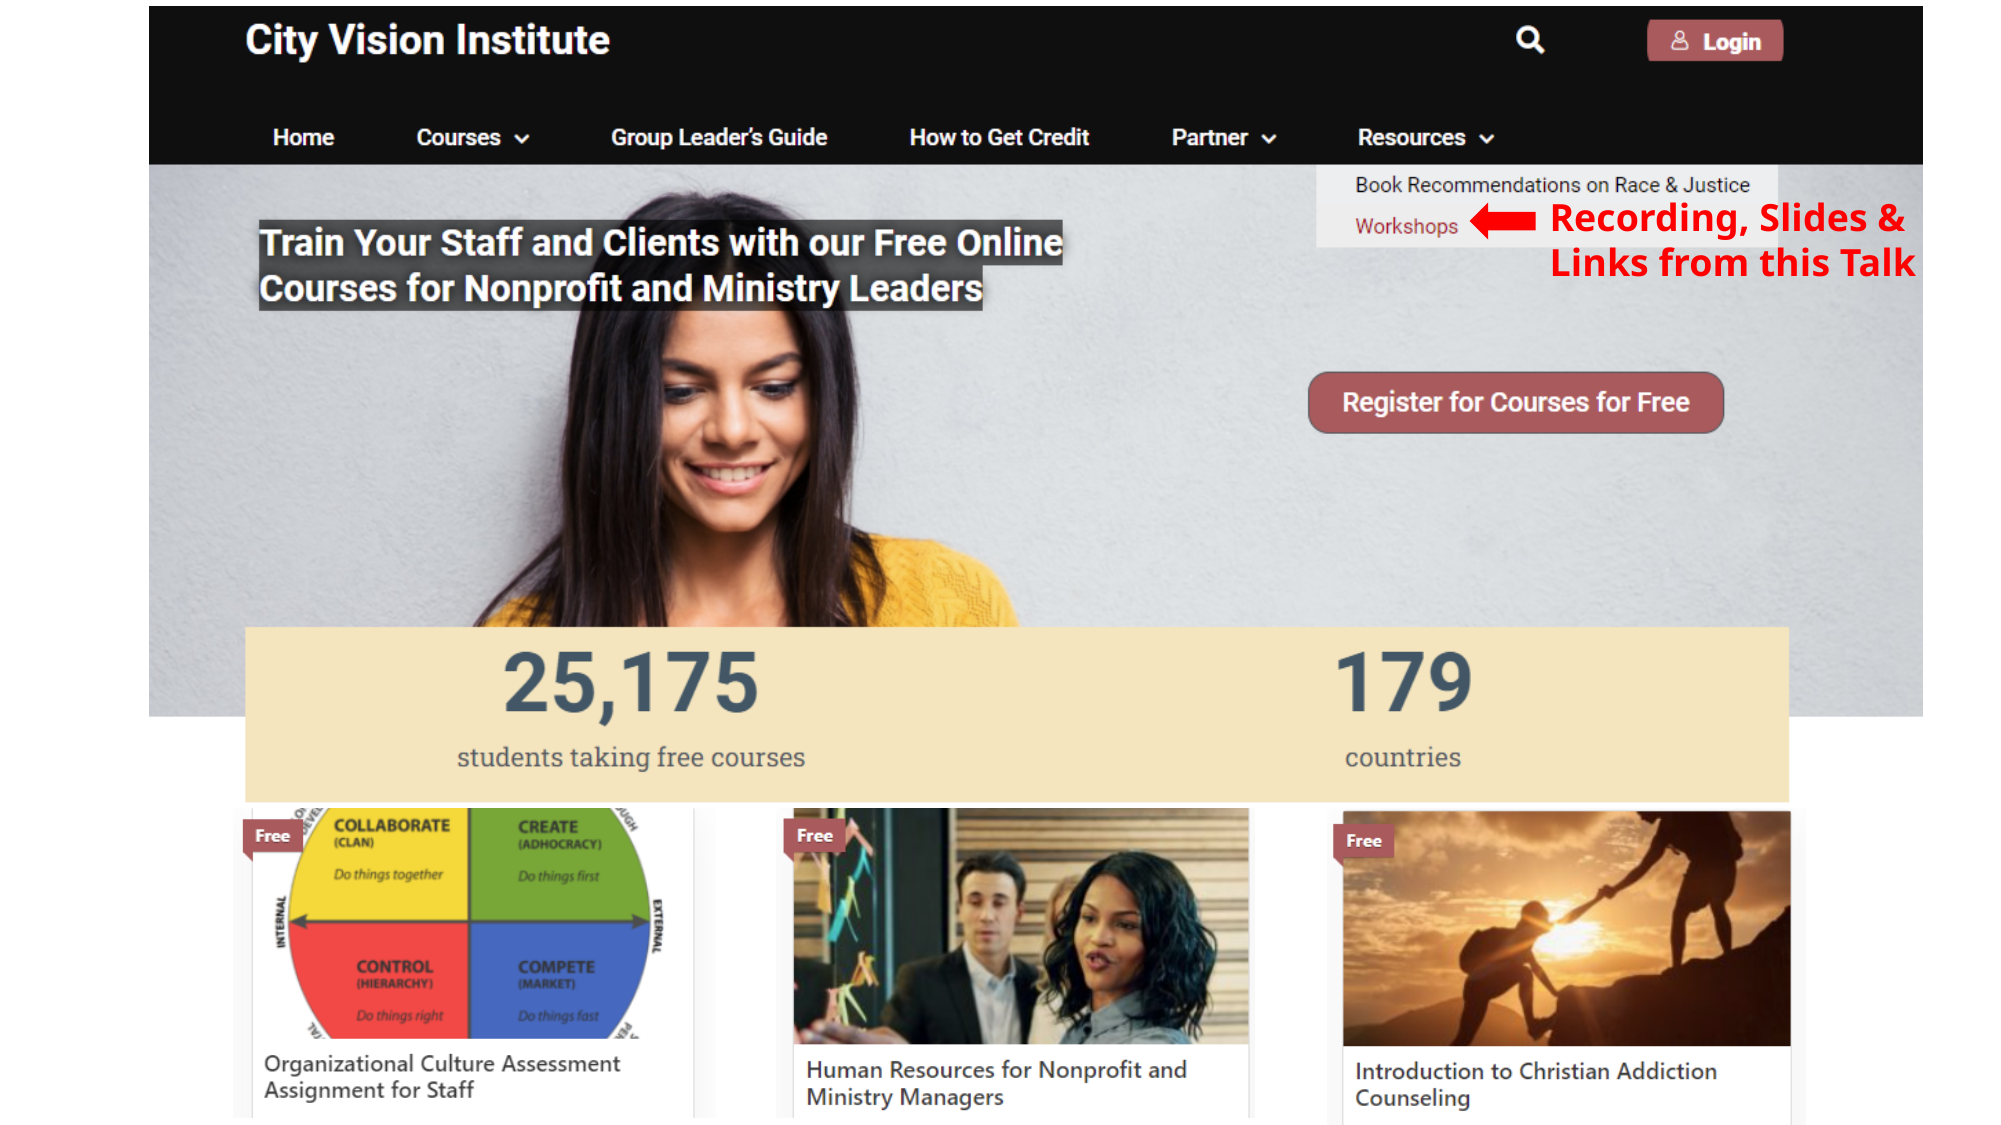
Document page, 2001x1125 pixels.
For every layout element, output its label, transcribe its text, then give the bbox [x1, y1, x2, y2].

text_box Recording, Slides & Links from this Talk [1923, 186, 1932, 292]
picture [148, 6, 1923, 1125]
